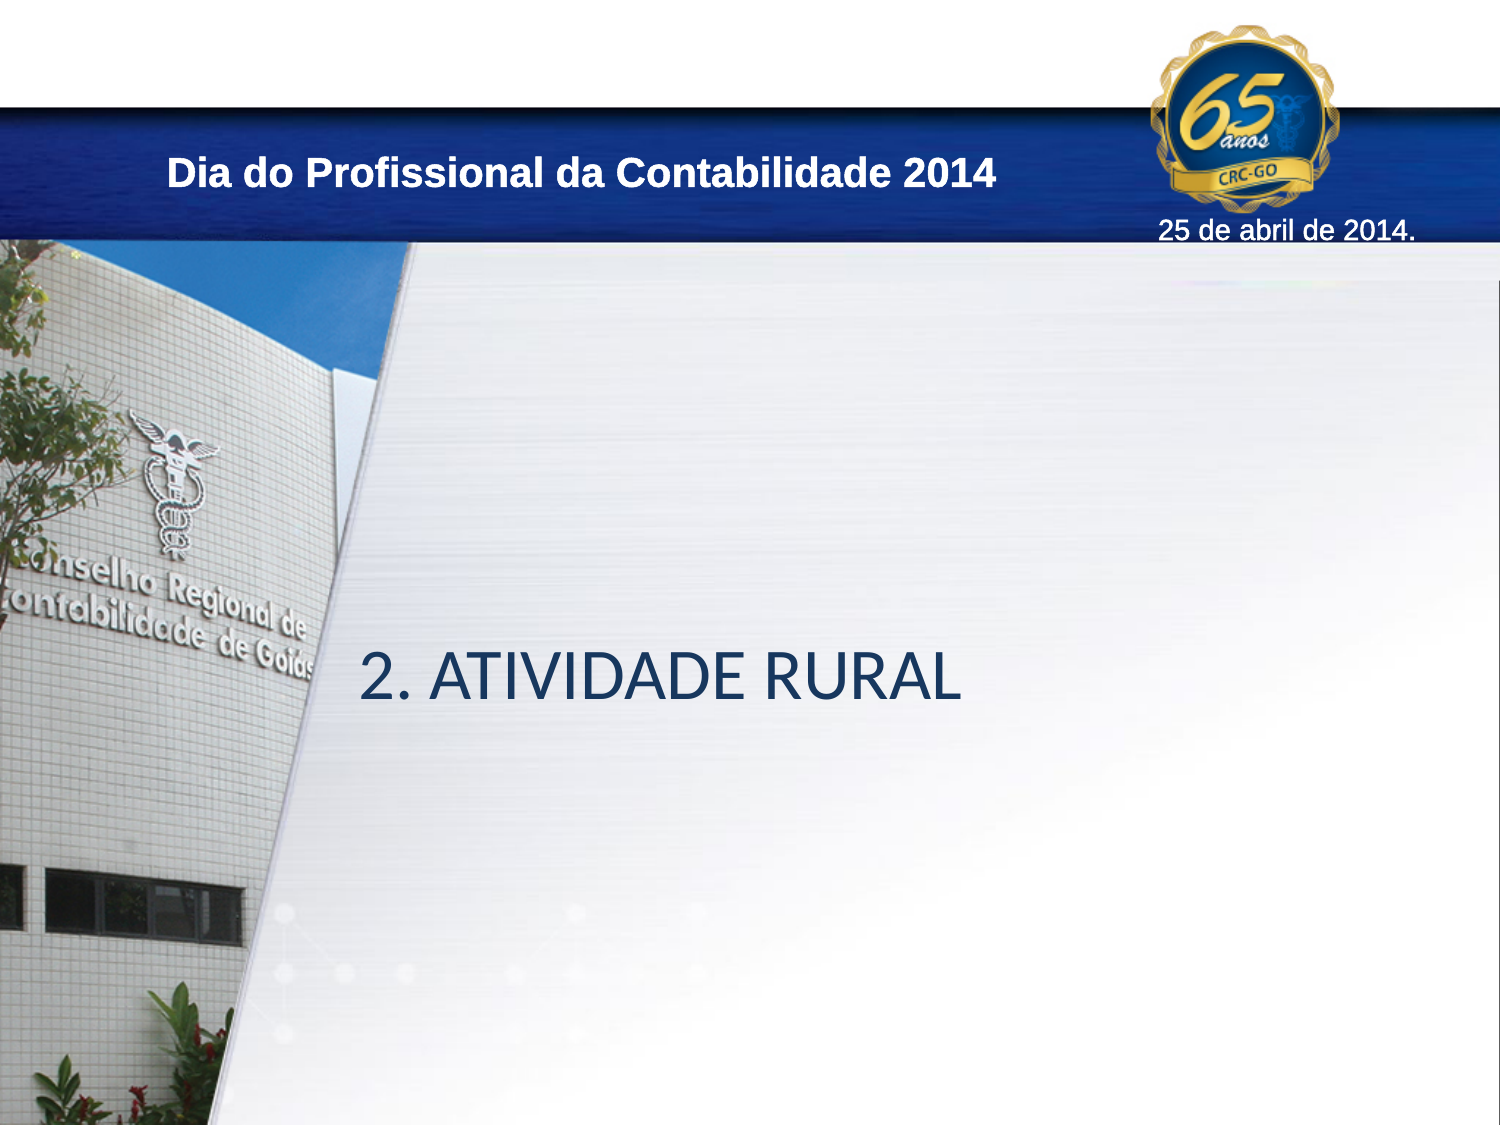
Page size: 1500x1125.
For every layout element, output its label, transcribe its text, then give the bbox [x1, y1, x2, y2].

text_box 2. ATIVIDADE RURAL [343, 619, 1454, 722]
picture [0, 0, 1500, 1125]
text_box Dia do Profissional da Contabilidade 2014 [151, 137, 1012, 203]
text_box 25 de abril de 2014. [1142, 203, 1432, 254]
